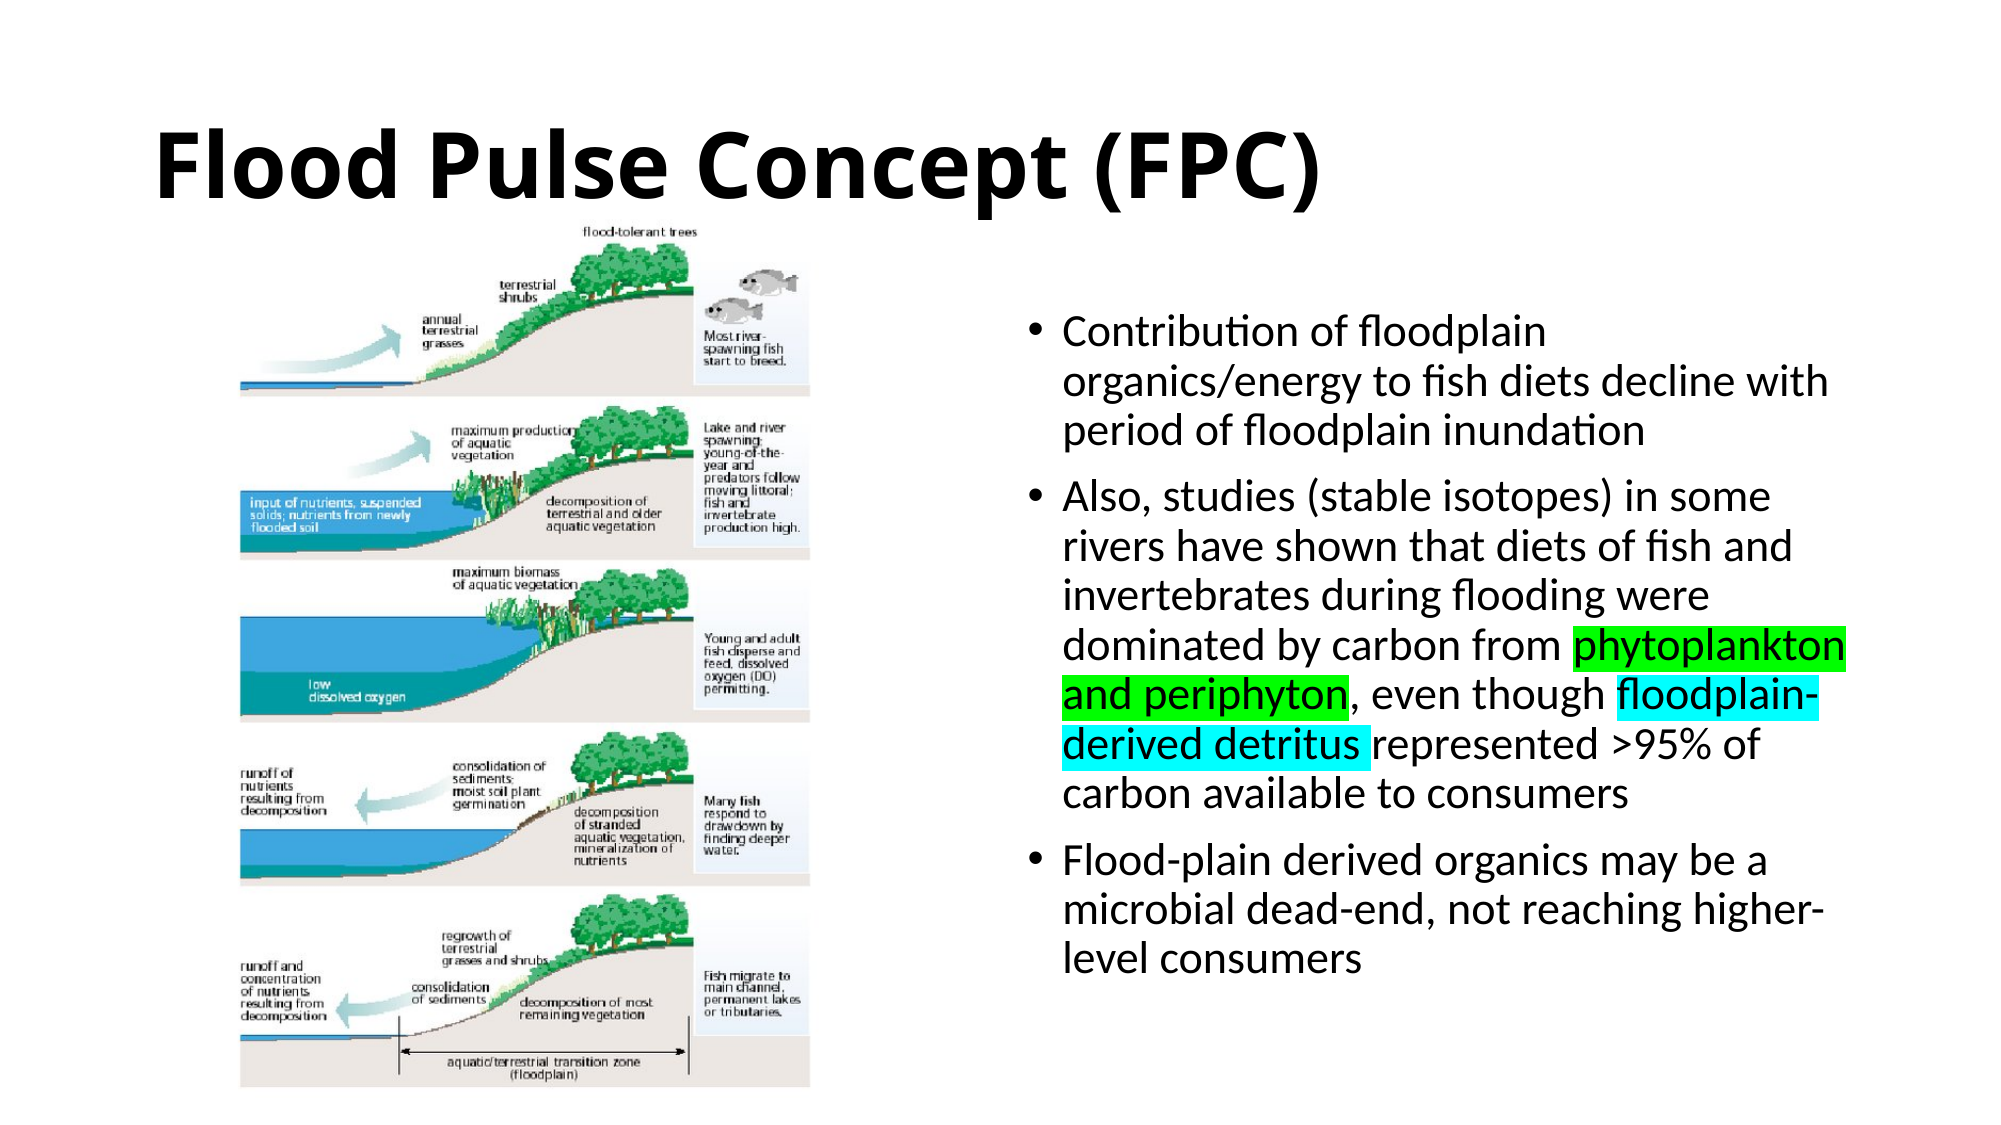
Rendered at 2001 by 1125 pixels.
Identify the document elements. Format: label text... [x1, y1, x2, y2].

list Contribution of floodplain organics/energy to fish diets decline with period of floodplain inundation Also, studies (stable isotopes) in some rivers have shown that diets of fish and invertebrates during flooding were dominated by carbon from phytoplankton and periphyton, even though floodplain-derived detritus represented >95% of carbon available to consumers Flood-plain derived organics may be a microbial dead-end, not reaching higher-level consumers [1012, 299, 1863, 1014]
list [170, 211, 853, 1102]
title Flood Pulse Concept (FPC) [137, 59, 1863, 278]
